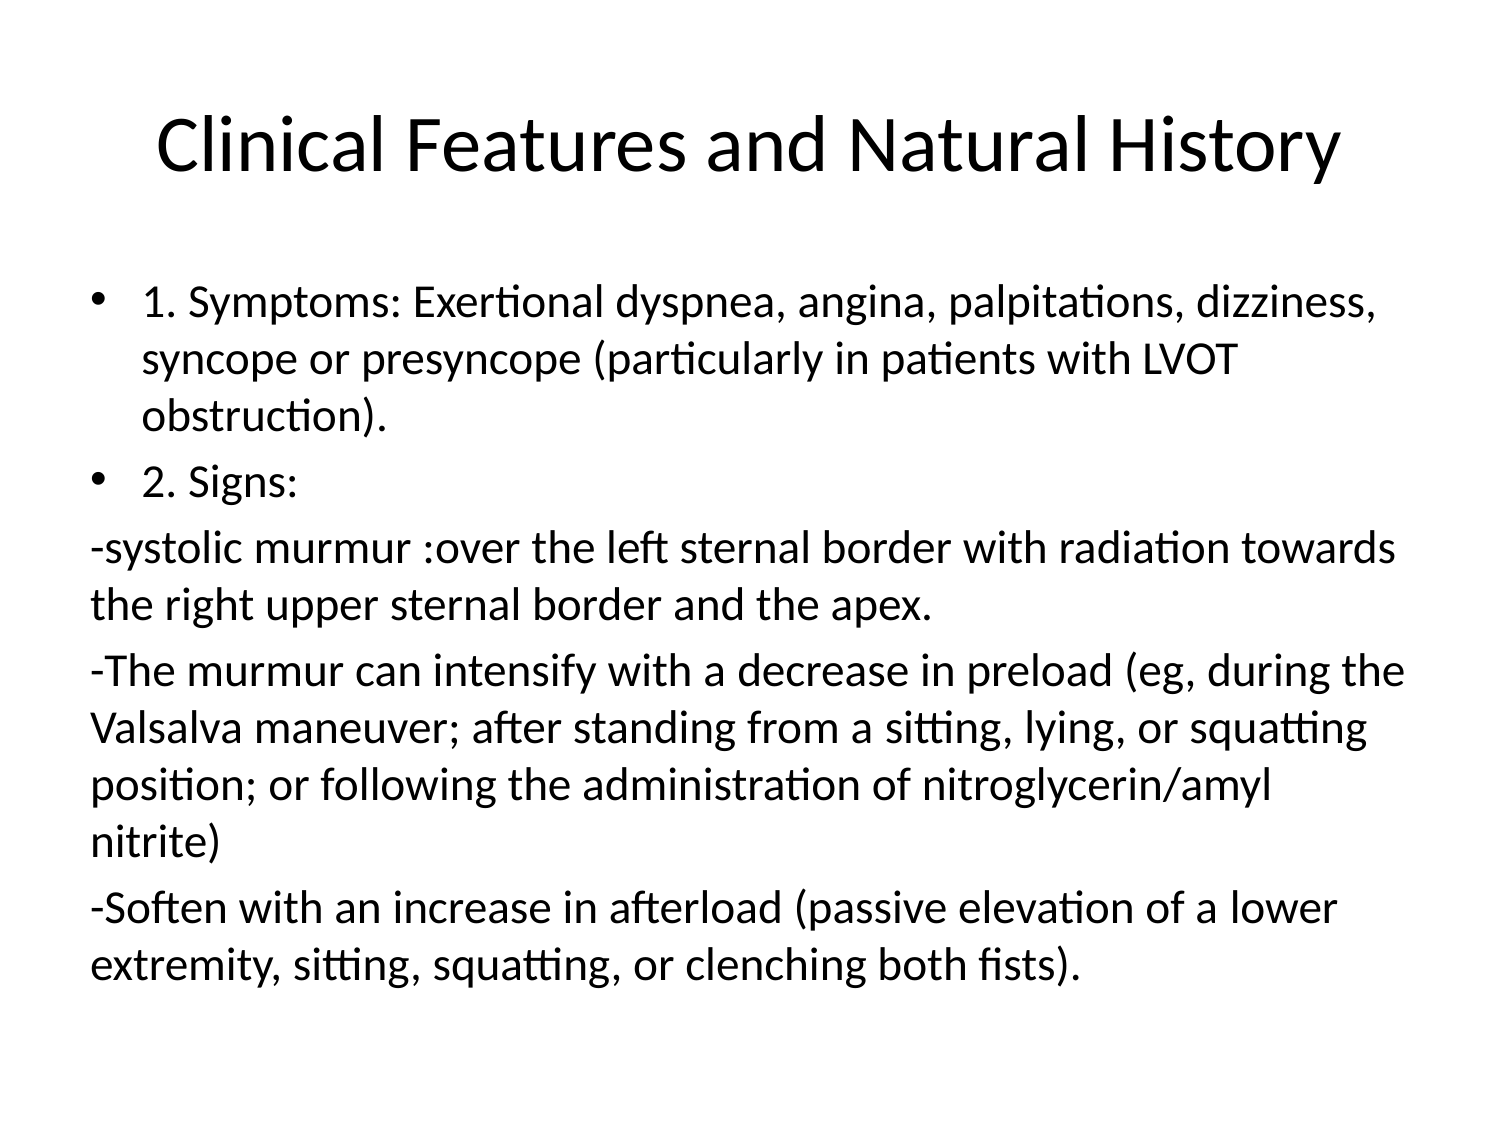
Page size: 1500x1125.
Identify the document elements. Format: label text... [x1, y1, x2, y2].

list 1. Symptoms: Exertional dyspnea, angina, palpitations, dizziness, syncope or presyncope (particularly in patients with LVOT obstruction). 2. Signs: -systolic murmur :over the left sternal border with radiation towards the right upper sternal border and the apex. -The murmur can intensify with a decrease in preload (eg, during the Valsalva maneuver; after standing from a sitting, lying, or squatting position; or following the administration of nitroglycerin/amyl nitrite) -Soften with an increase in afterload (passive elevation of a lower extremity, sitting, squatting, or clenching both fists). [75, 262, 1425, 1005]
title Clinical Features and Natural History [75, 45, 1425, 233]
